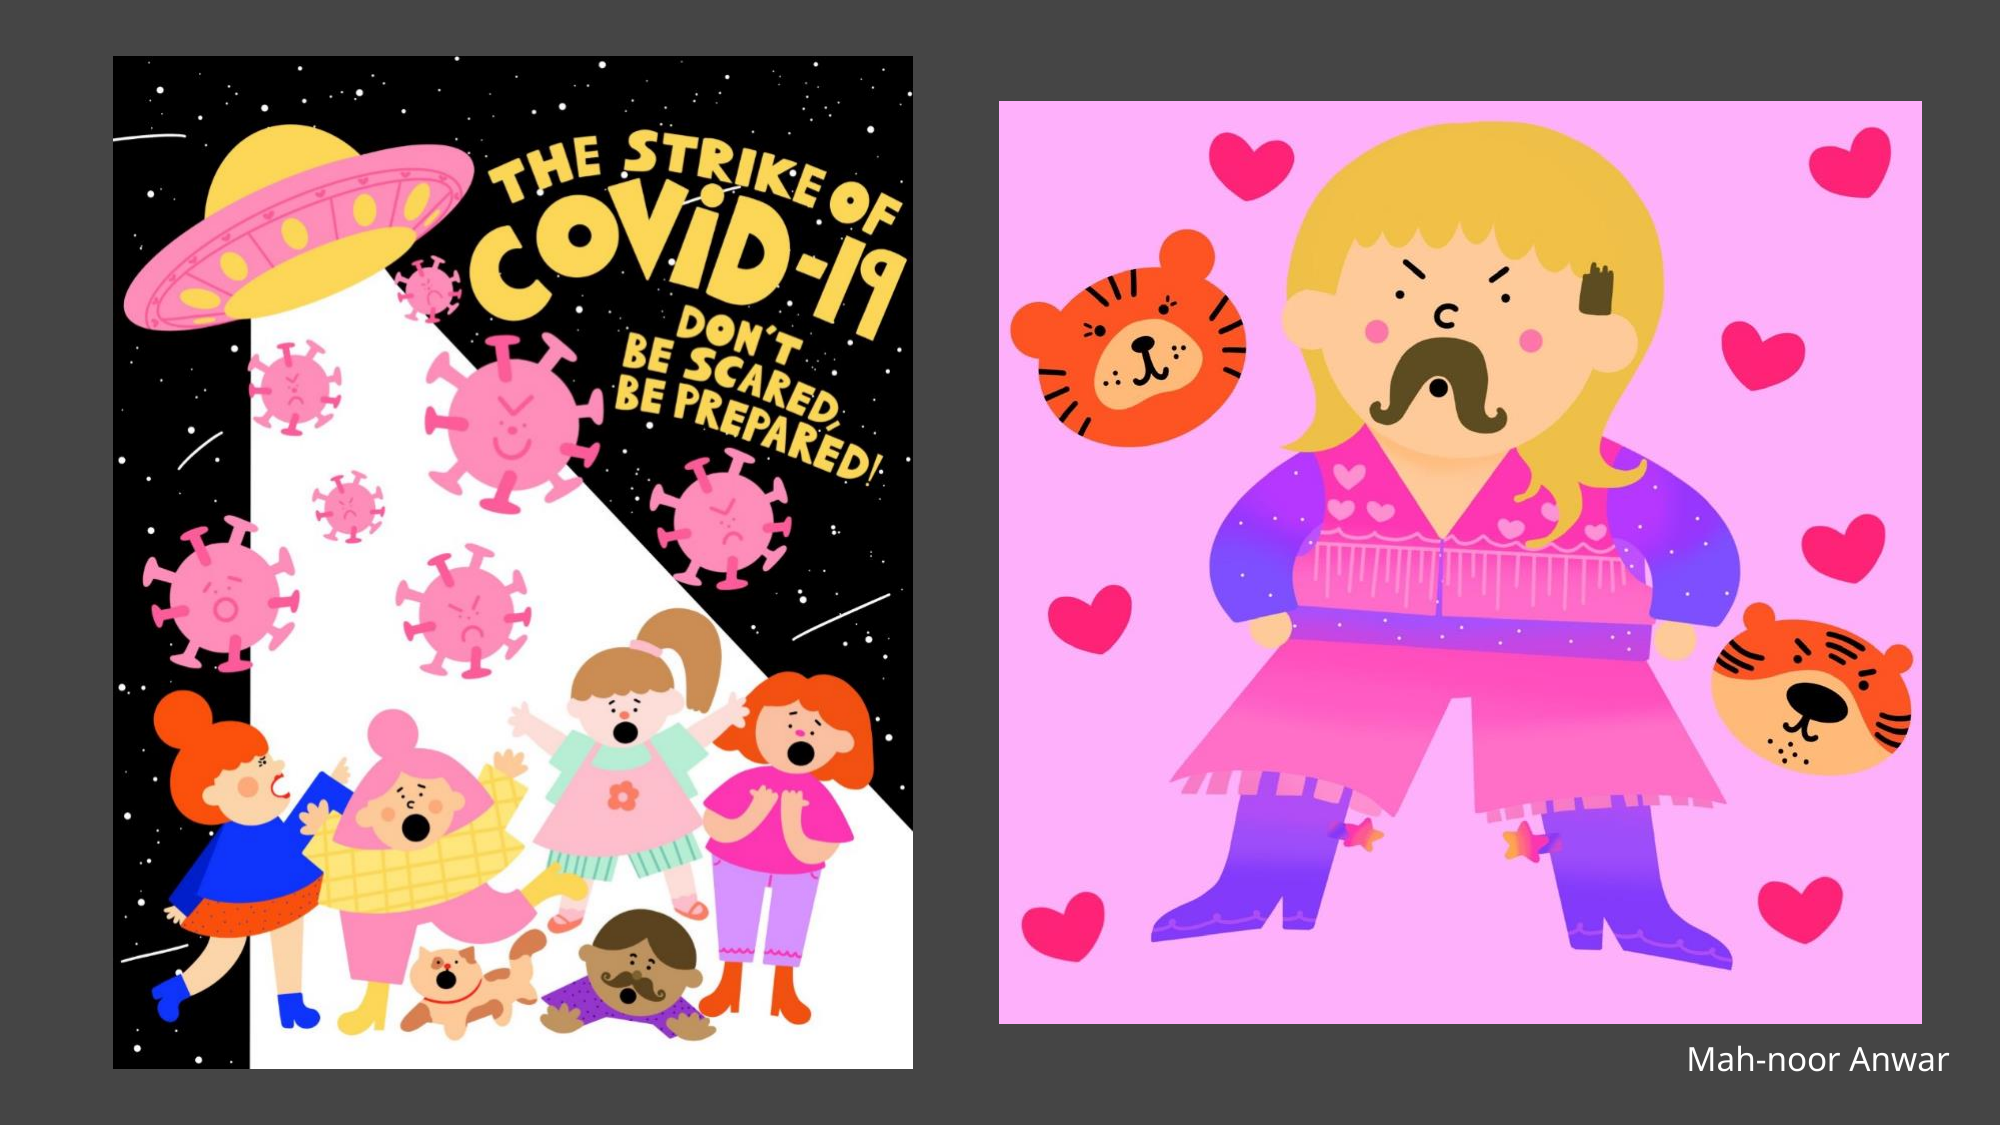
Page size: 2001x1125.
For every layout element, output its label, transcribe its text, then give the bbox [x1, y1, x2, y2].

picture [999, 101, 1922, 1024]
text_box Mah-noor Anwar [1671, 1030, 2000, 1125]
picture [113, 56, 913, 1069]
